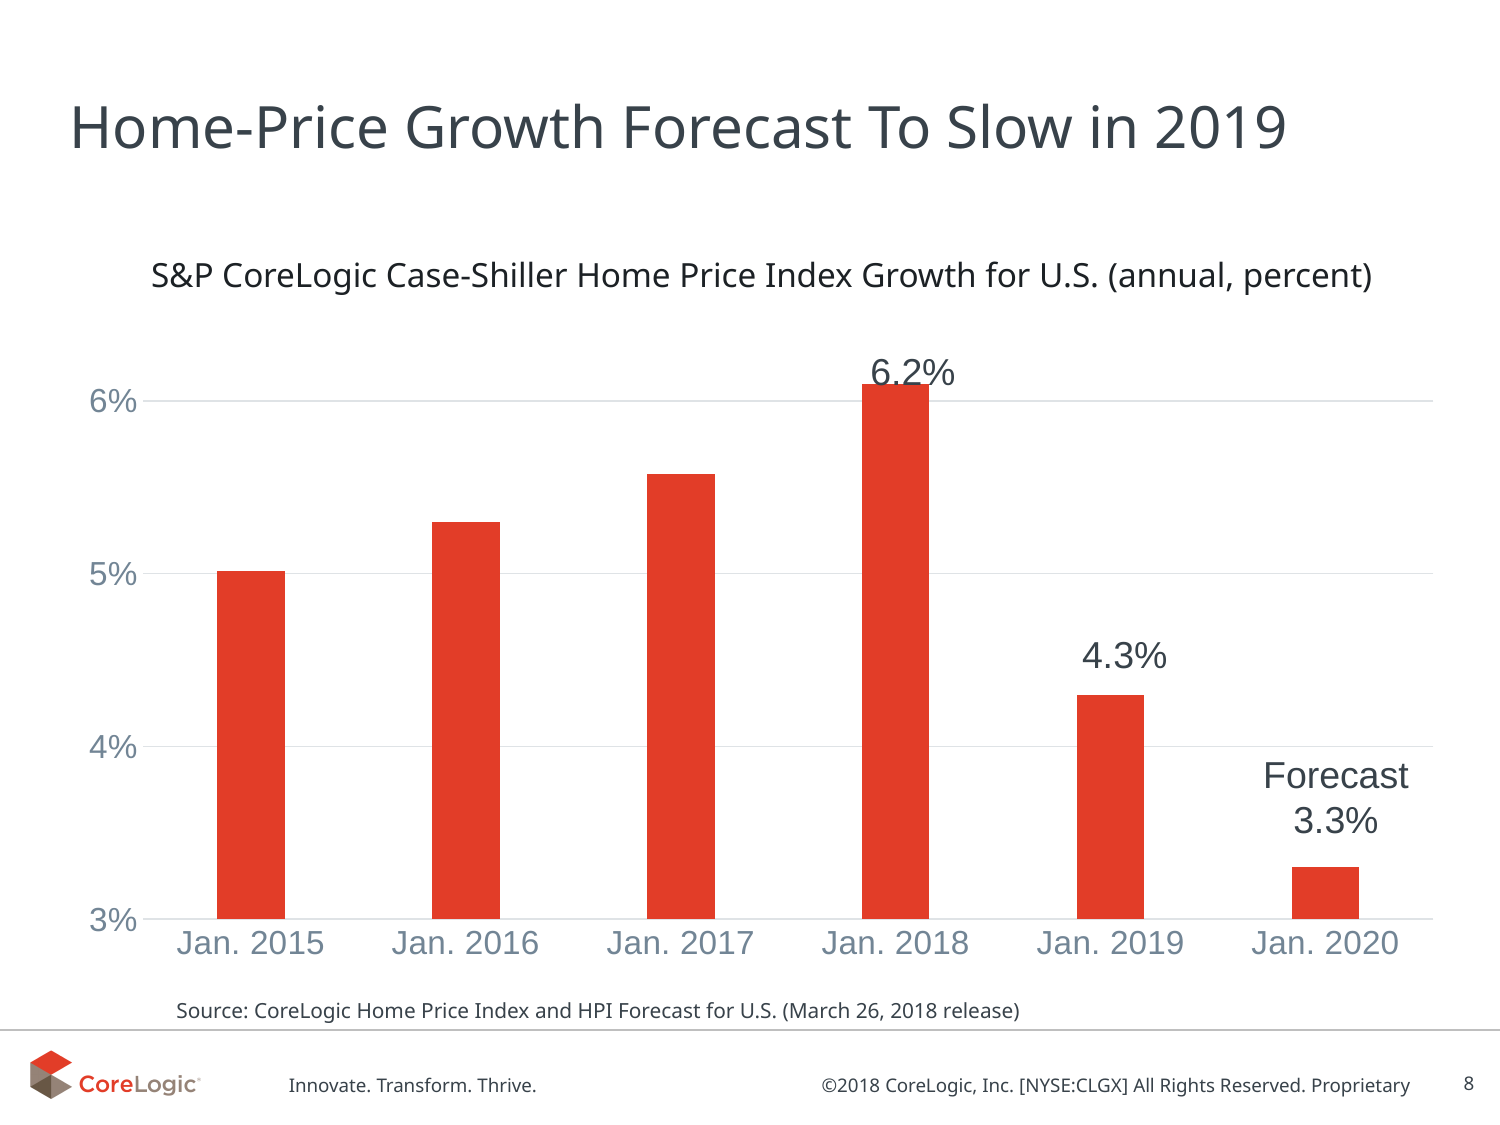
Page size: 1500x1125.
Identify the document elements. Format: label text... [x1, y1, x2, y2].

title Home-Price Growth Forecast To Slow in 2019 [62, 81, 1464, 168]
text_box S&P CoreLogic Case-Shiller Home Price Index Growth for U.S. (annual, percent) [136, 247, 1390, 302]
text_box Source: CoreLogic Home Price Index and HPI Forecast for U.S. (March 26, 2018 release) [162, 989, 1281, 1032]
text_box 6.2% [855, 340, 971, 369]
chart [60, 370, 1462, 974]
picture [14, 1034, 212, 1115]
